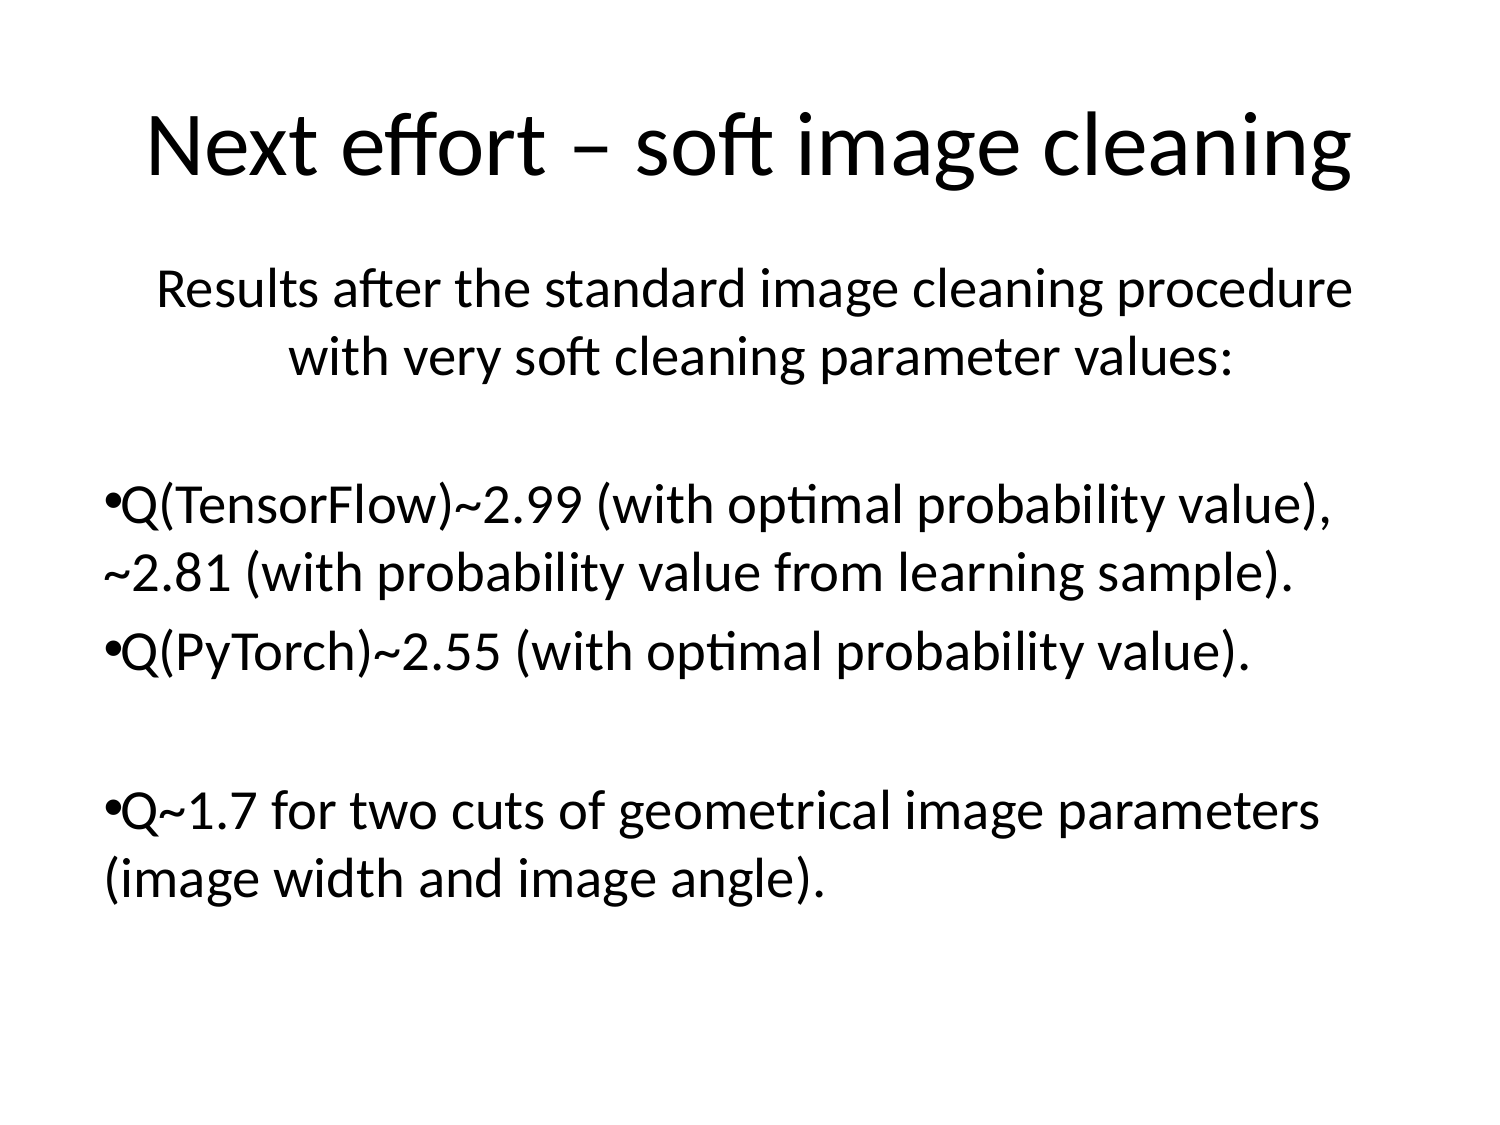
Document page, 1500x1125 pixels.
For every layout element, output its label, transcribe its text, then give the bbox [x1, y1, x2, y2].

subtitle Results after the standard image cleaning procedure with very soft cleaning parameter values: Q(TensorFlow)~2.99 (with optimal probability value), ~2.81 (with probability value from learning sample). Q(PyTorch)~2.55 (with optimal probability value). Q~1.7 for two cuts of geometrical image parameters (image width and image angle). [88, 243, 1436, 925]
text_box Next effort – soft image cleaning [74, 45, 1425, 233]
